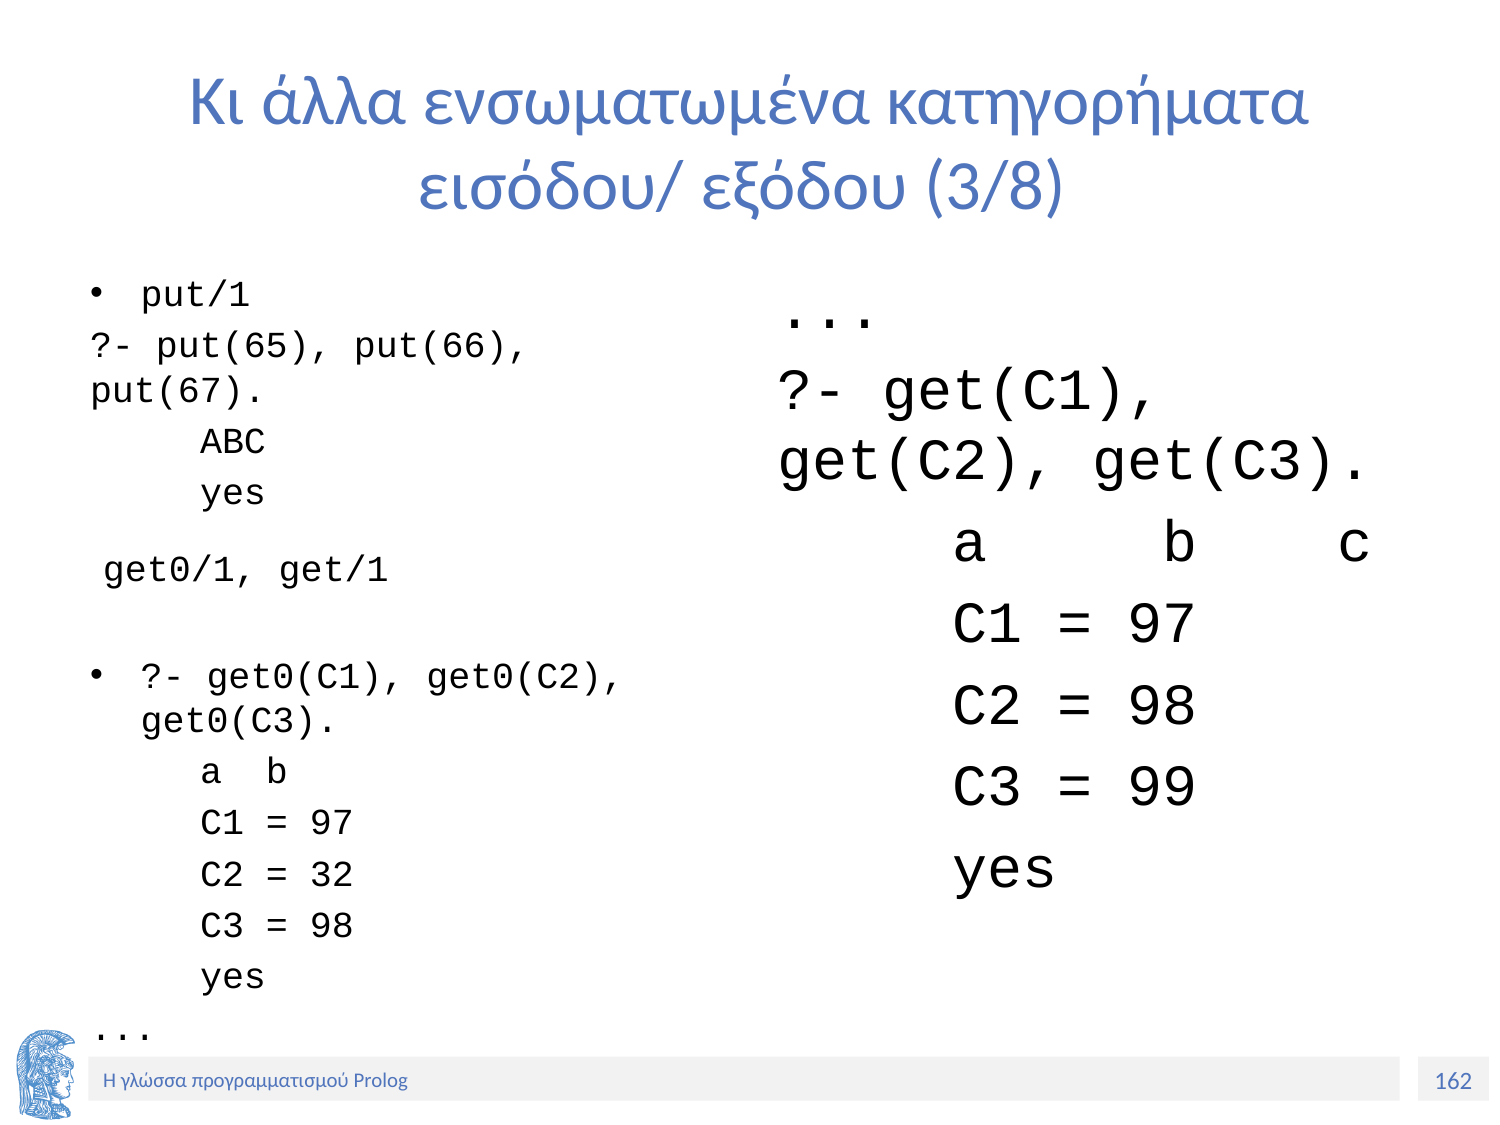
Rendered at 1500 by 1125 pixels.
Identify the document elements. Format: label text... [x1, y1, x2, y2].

list ... ?- get(C1), get(C2), get(C3). a b c C1 = 97 C2 = 98 C3 = 99 yes [762, 262, 1425, 1005]
list put/1 ?- put(65), put(66), put(67). ABC yes get0/1, get/1 ?- get0(C1), get0(C2), get0(C3). a b C1 = 97 C2 = 32 C3 = 98 yes ... [75, 262, 738, 1059]
picture [9, 1026, 81, 1120]
title Κι άλλα ενσωματωμένα κατηγορήματα εισόδου/ εξόδου (3/8) [75, 45, 1425, 233]
